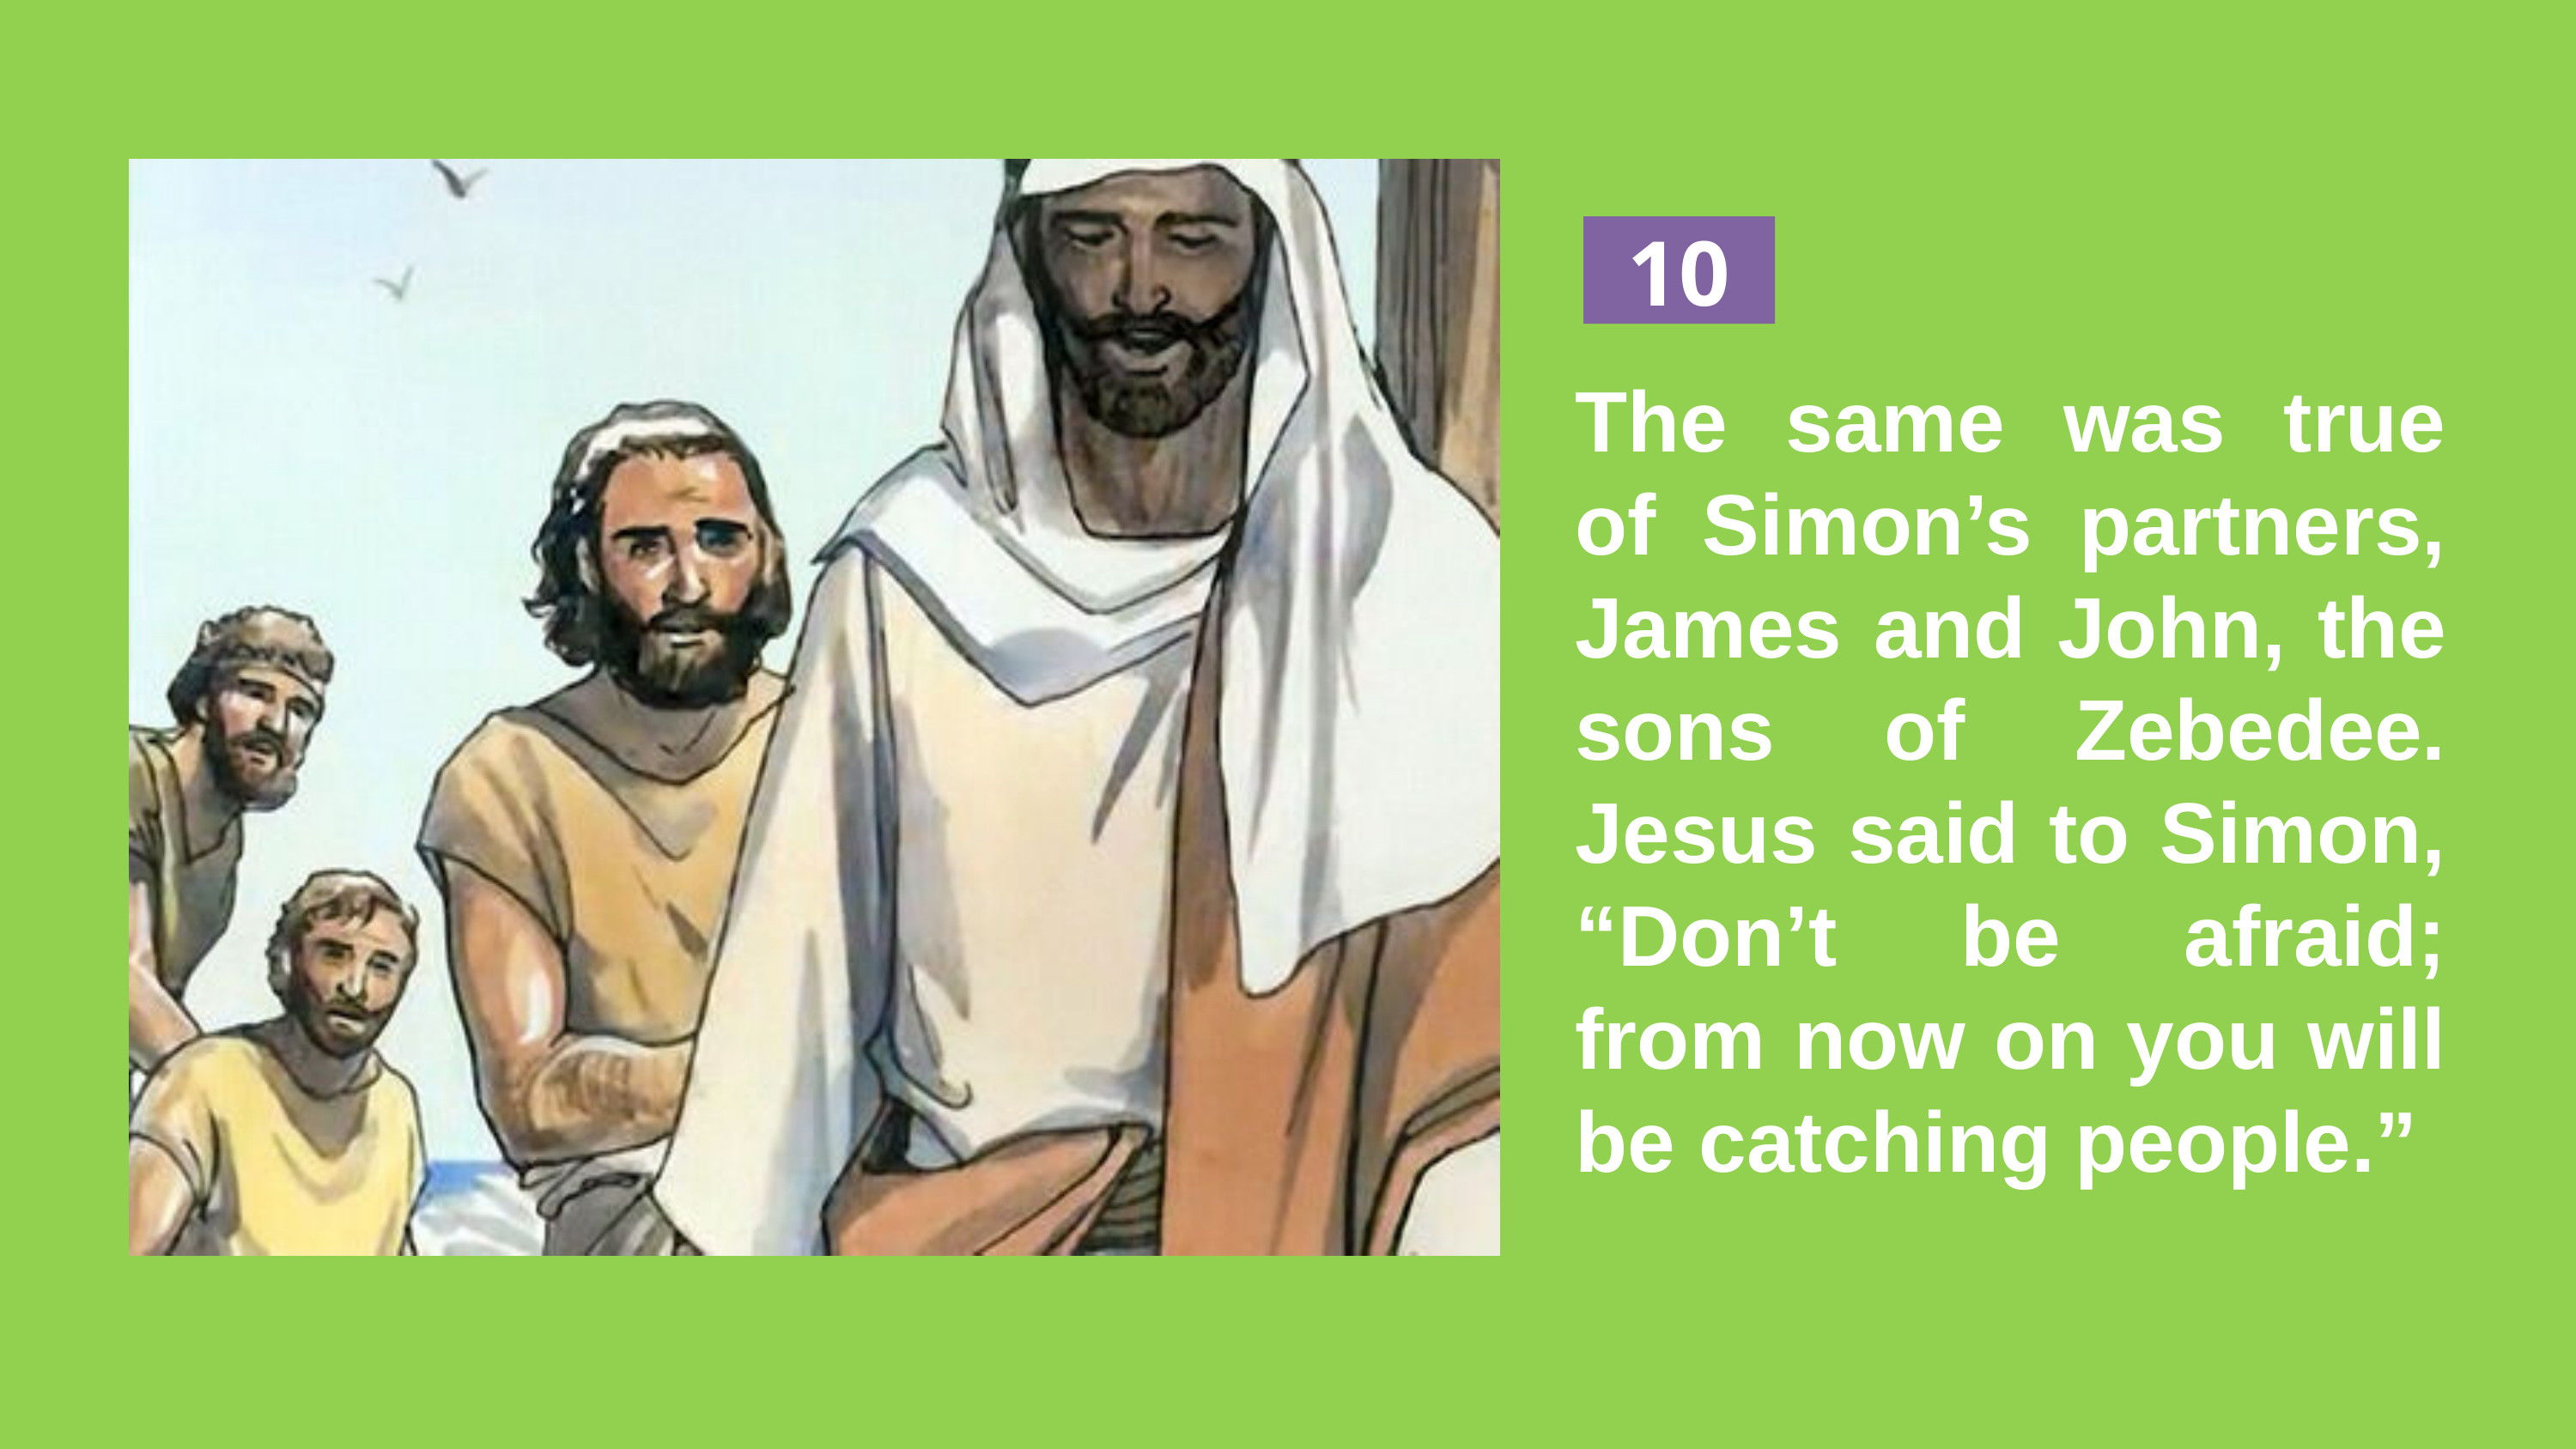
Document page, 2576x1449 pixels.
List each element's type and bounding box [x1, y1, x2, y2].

text_box [1575, 215, 2447, 1198]
picture [129, 159, 1500, 1256]
